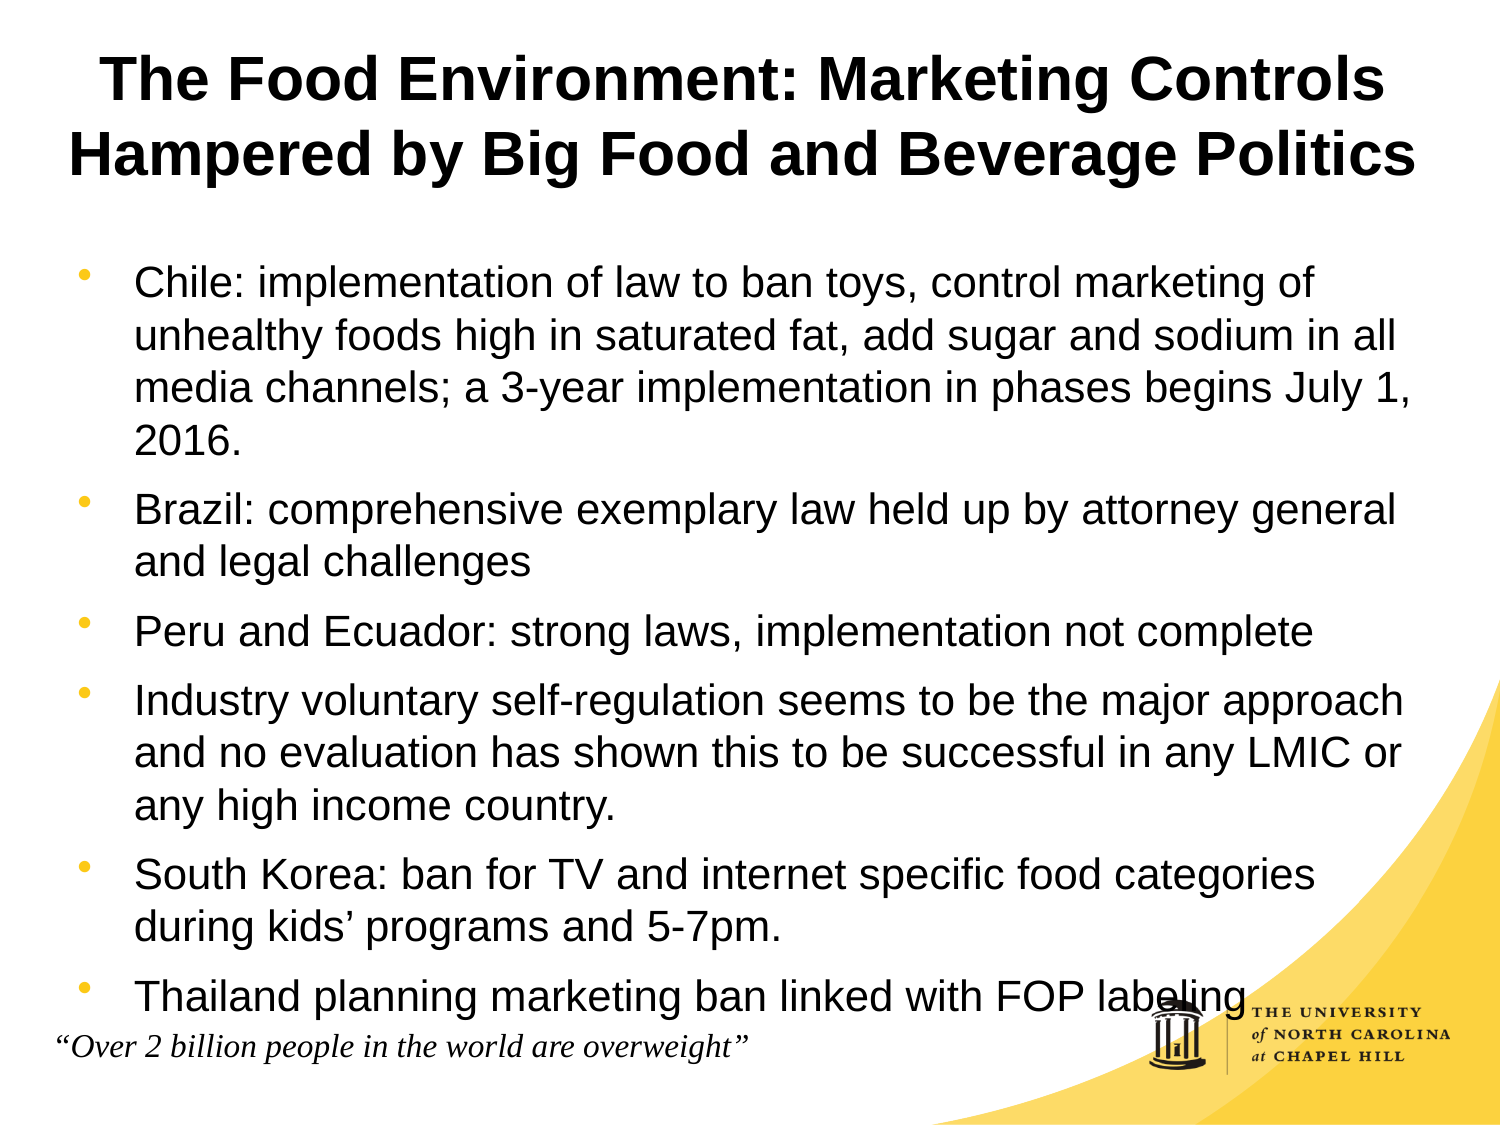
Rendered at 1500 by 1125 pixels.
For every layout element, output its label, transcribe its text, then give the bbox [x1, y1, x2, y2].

title The Food Environment: Marketing Controls Hampered by Big Food and Beverage Politics [44, 18, 1443, 207]
picture [931, 678, 1500, 1125]
list Chile: implementation of law to ban toys, control marketing of unhealthy foods high in saturated fat, add sugar and sodium in all media channels; a 3-year implementation in phases begins July 1, 2016. Brazil: comprehensive exemplary law held up by attorney general and legal challenges Peru and Ecuador: strong laws, implementation not complete Industry voluntary self-regulation seems to be the major approach and no evaluation has shown this to be successful in any LMIC or any high income country. South Korea: ban for TV and internet specific food categories during kids’ programs and 5-7pm. Thailand planning marketing ban linked with FOP labeling [62, 246, 1429, 844]
